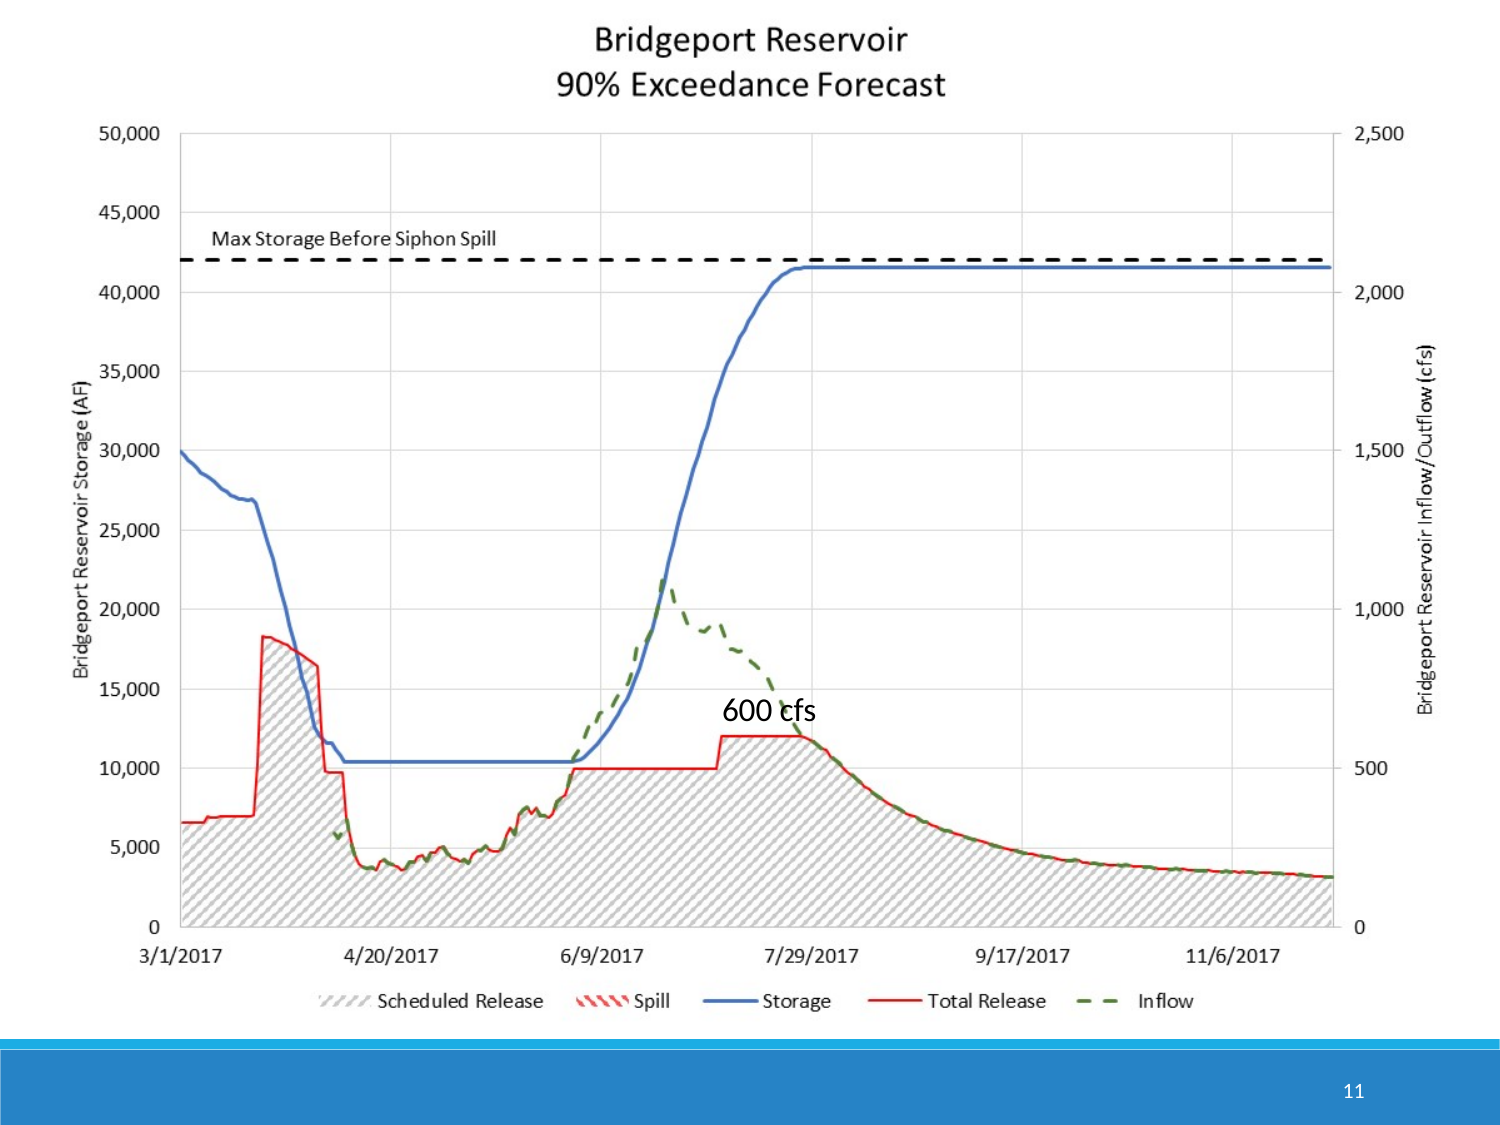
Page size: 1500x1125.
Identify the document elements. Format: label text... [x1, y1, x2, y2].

picture [39, 0, 1464, 1033]
slide_number 11 [1218, 1059, 1380, 1120]
